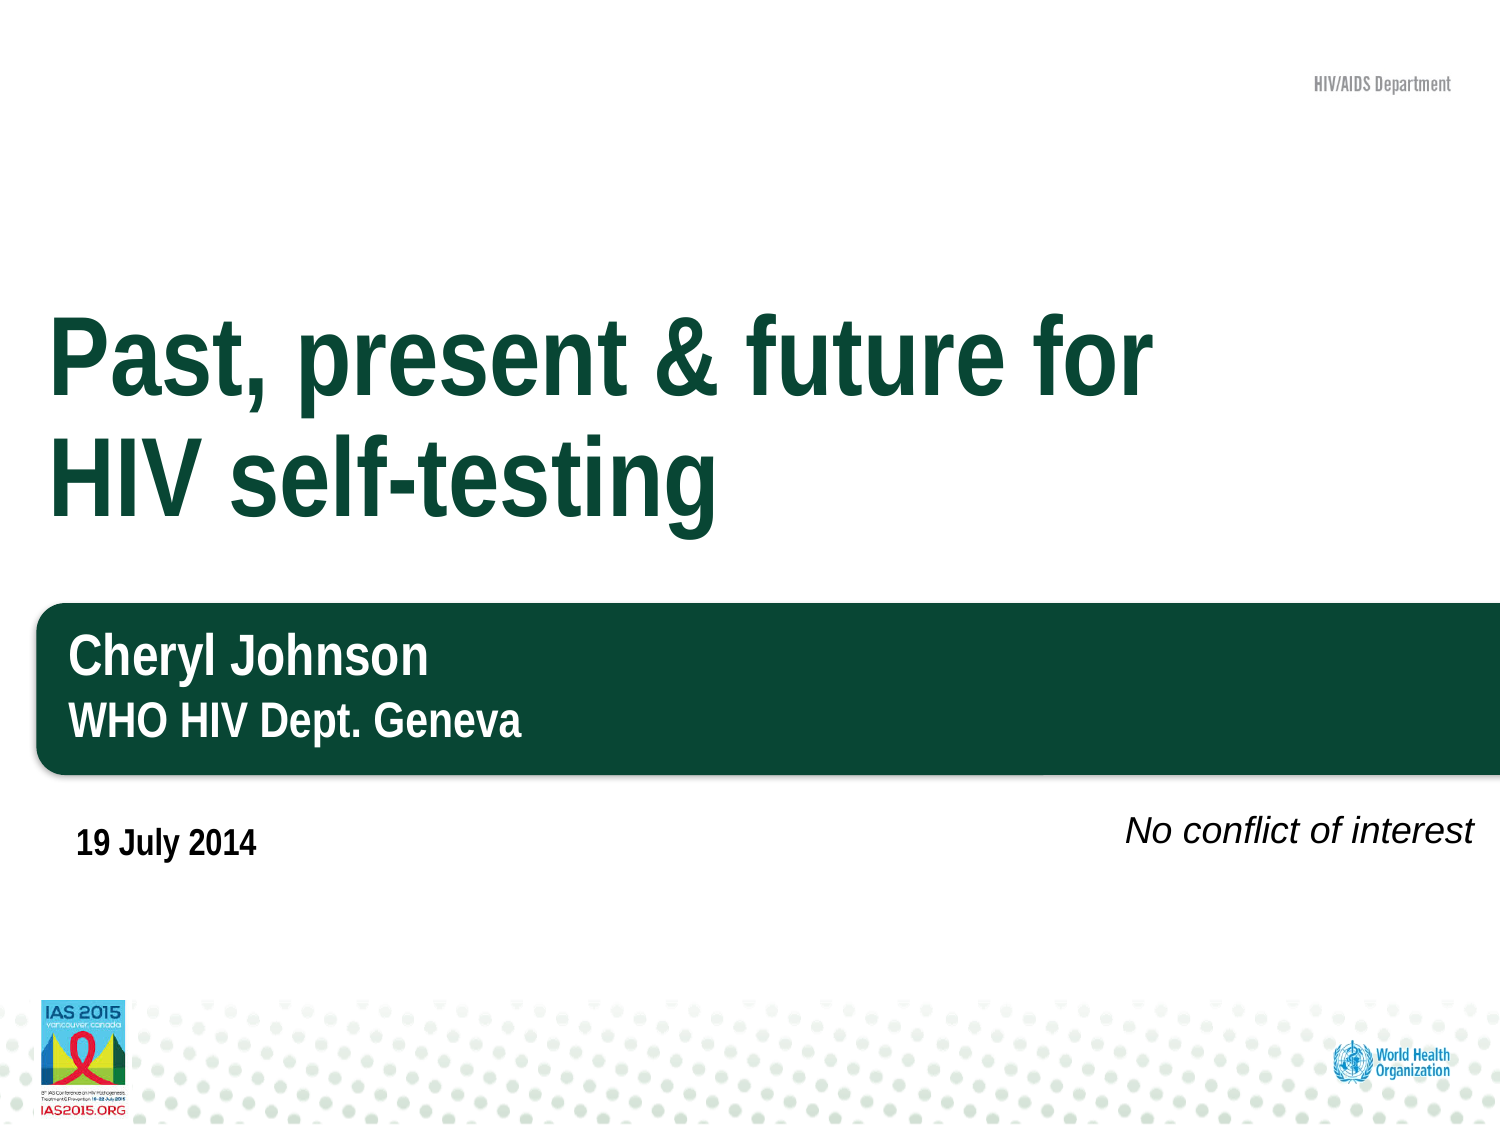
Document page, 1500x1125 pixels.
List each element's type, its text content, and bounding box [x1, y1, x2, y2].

text_box Cheryl Johnson WHO HIV Dept. Geneva [53, 609, 1371, 755]
text_box 19 July 2014 [61, 810, 290, 871]
picture [1192, 0, 1500, 176]
text_box No conflict of interest [1110, 798, 1490, 859]
text_box [35, 602, 1500, 776]
text_box Past, present & future for HIV self-testing [34, 290, 1317, 549]
picture [0, 938, 1500, 1125]
